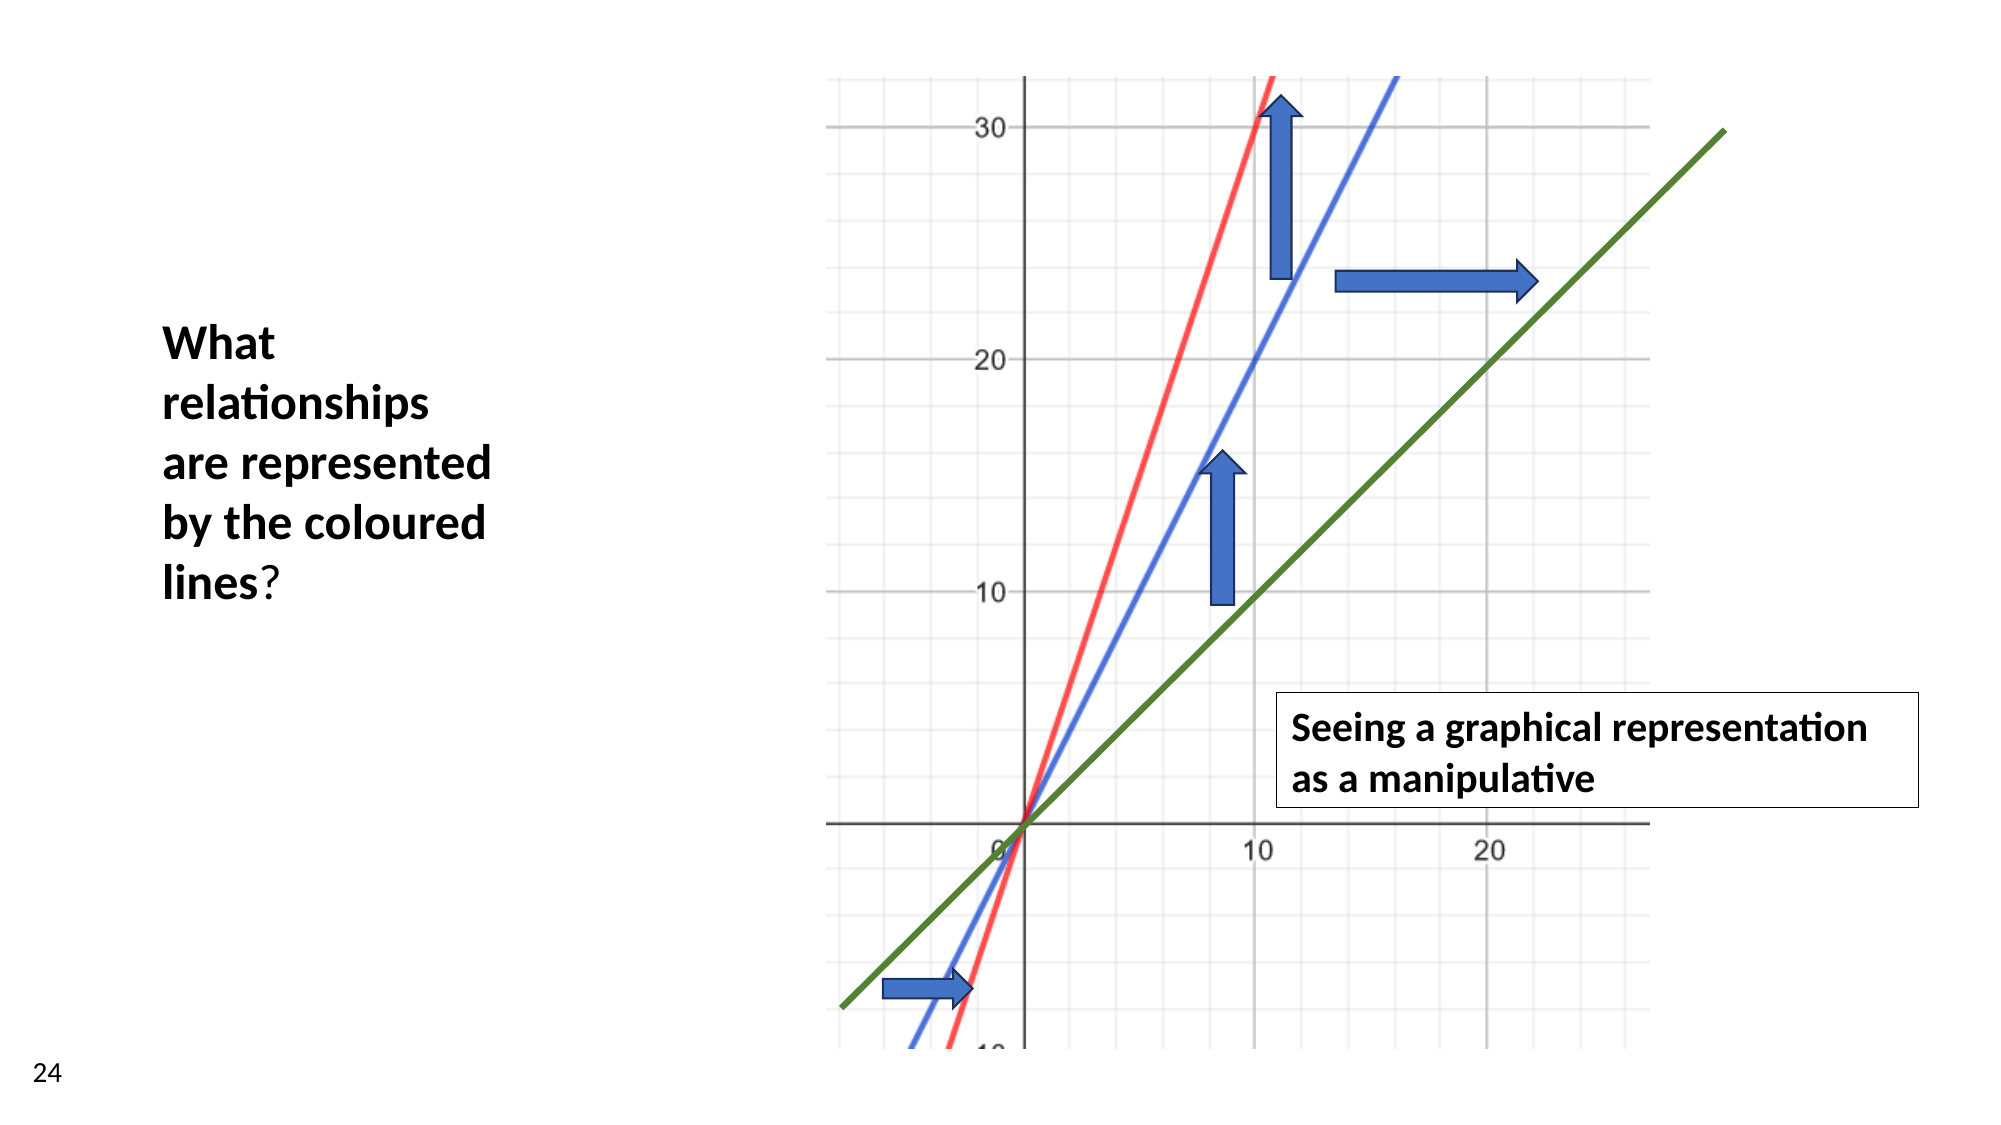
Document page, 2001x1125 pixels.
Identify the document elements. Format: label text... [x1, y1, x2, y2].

text_box What relationships are represented by the coloured lines? [147, 302, 523, 617]
text_box Seeing a graphical representation as a manipulative [1725, 692, 1919, 808]
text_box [841, 129, 1725, 1009]
picture [826, 76, 1650, 1049]
